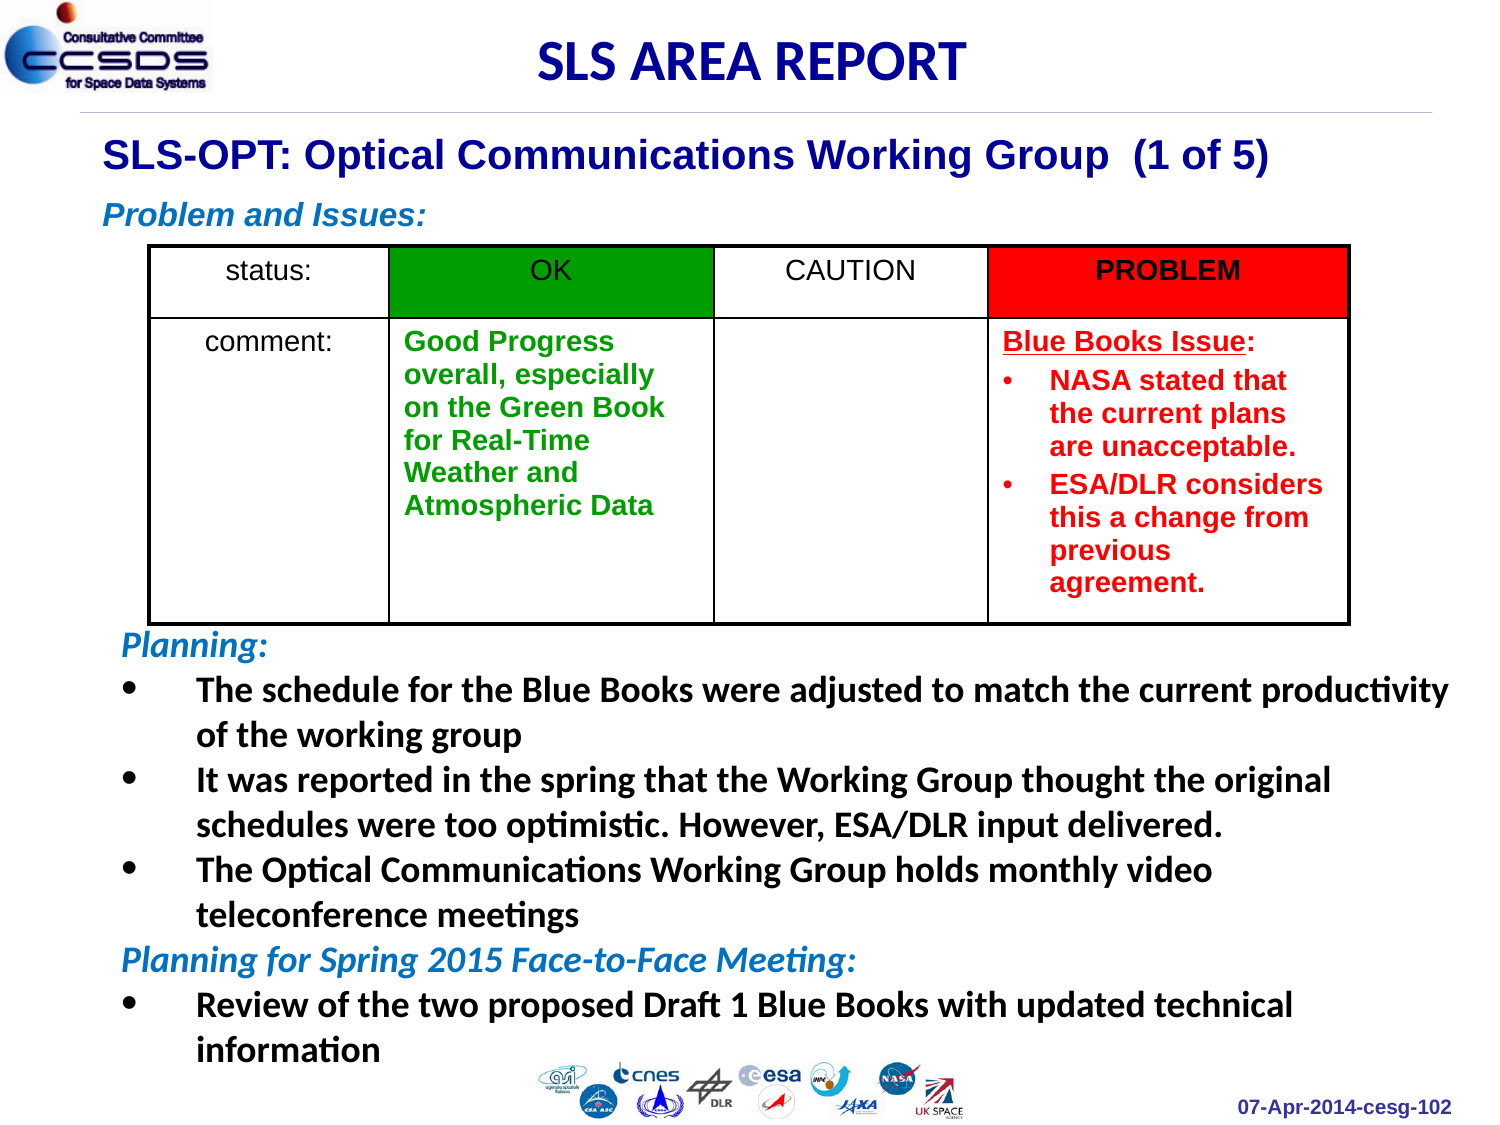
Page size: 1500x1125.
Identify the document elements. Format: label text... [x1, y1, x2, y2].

text_box SLS-OPT: Optical Communications Working Group (1 of 5) Problem and Issues: [87, 134, 1363, 241]
table_header PROBLEM [989, 248, 1347, 317]
table_header CAUTION [715, 248, 987, 317]
table_cell Blue Books Issue: NASA stated that the current plans are unacceptable. ESA/DLR considers this a change from previous agreement. [989, 319, 1347, 612]
picture [537, 1078, 963, 1119]
text_box SLS AREA REPORT [447, 14, 1098, 100]
table_cell comment: [151, 319, 388, 612]
table_header OK [390, 248, 713, 317]
table_header status: [151, 248, 388, 317]
text_box Planning: The schedule for the Blue Books were adjusted to match the current productivity of the working group It was reported in the spring that the Working Group thought the original schedules were too optimistic. However, ESA/DLR input delivered. The Optical Communications Working Group holds monthly video teleconference meetings Planning for Spring 2015 Face-to-Face Meeting: Review of the two proposed Draft 1 Blue Books with updated technical information [31, 612, 1467, 1078]
table_cell [715, 319, 987, 612]
picture [0, 0, 213, 94]
table_cell Good Progress overall, especially on the Green Book for Real-Time Weather and Atmospheric Data [390, 319, 713, 612]
